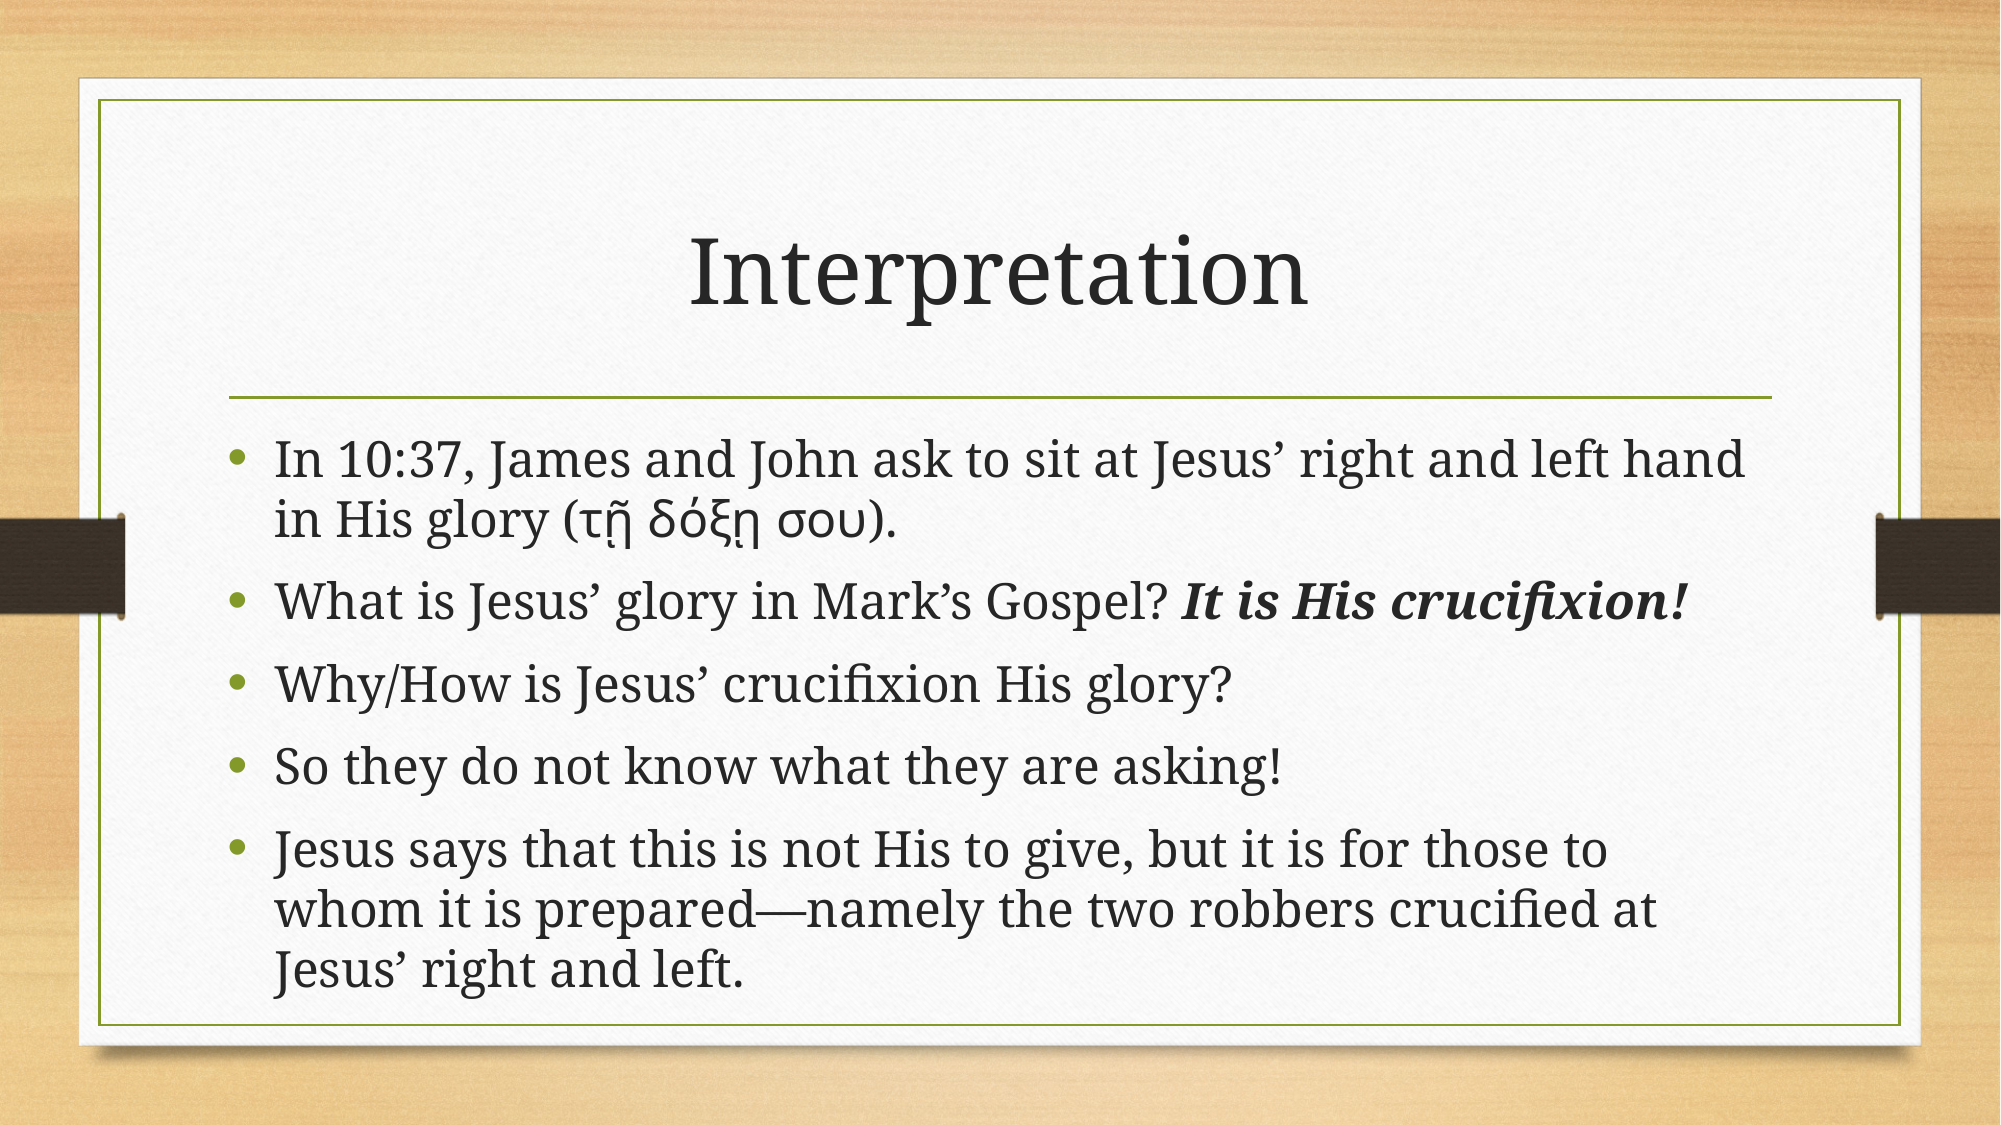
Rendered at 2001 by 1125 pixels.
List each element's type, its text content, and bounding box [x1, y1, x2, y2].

title Interpretation [212, 161, 1788, 375]
list In 10:37, James and John ask to sit at Jesus’ right and left hand in His glory (τῇ δόξῃ σου). What is Jesus’ glory in Mark’s Gospel? It is His crucifixion! Why/How is Jesus’ crucifixion His glory? So they do not know what they are asking! Jesus says that this is not His to give, but it is for those to whom it is prepared—namely the two robbers crucified at Jesus’ right and left. [212, 419, 1788, 964]
picture [0, 0, 2001, 1125]
